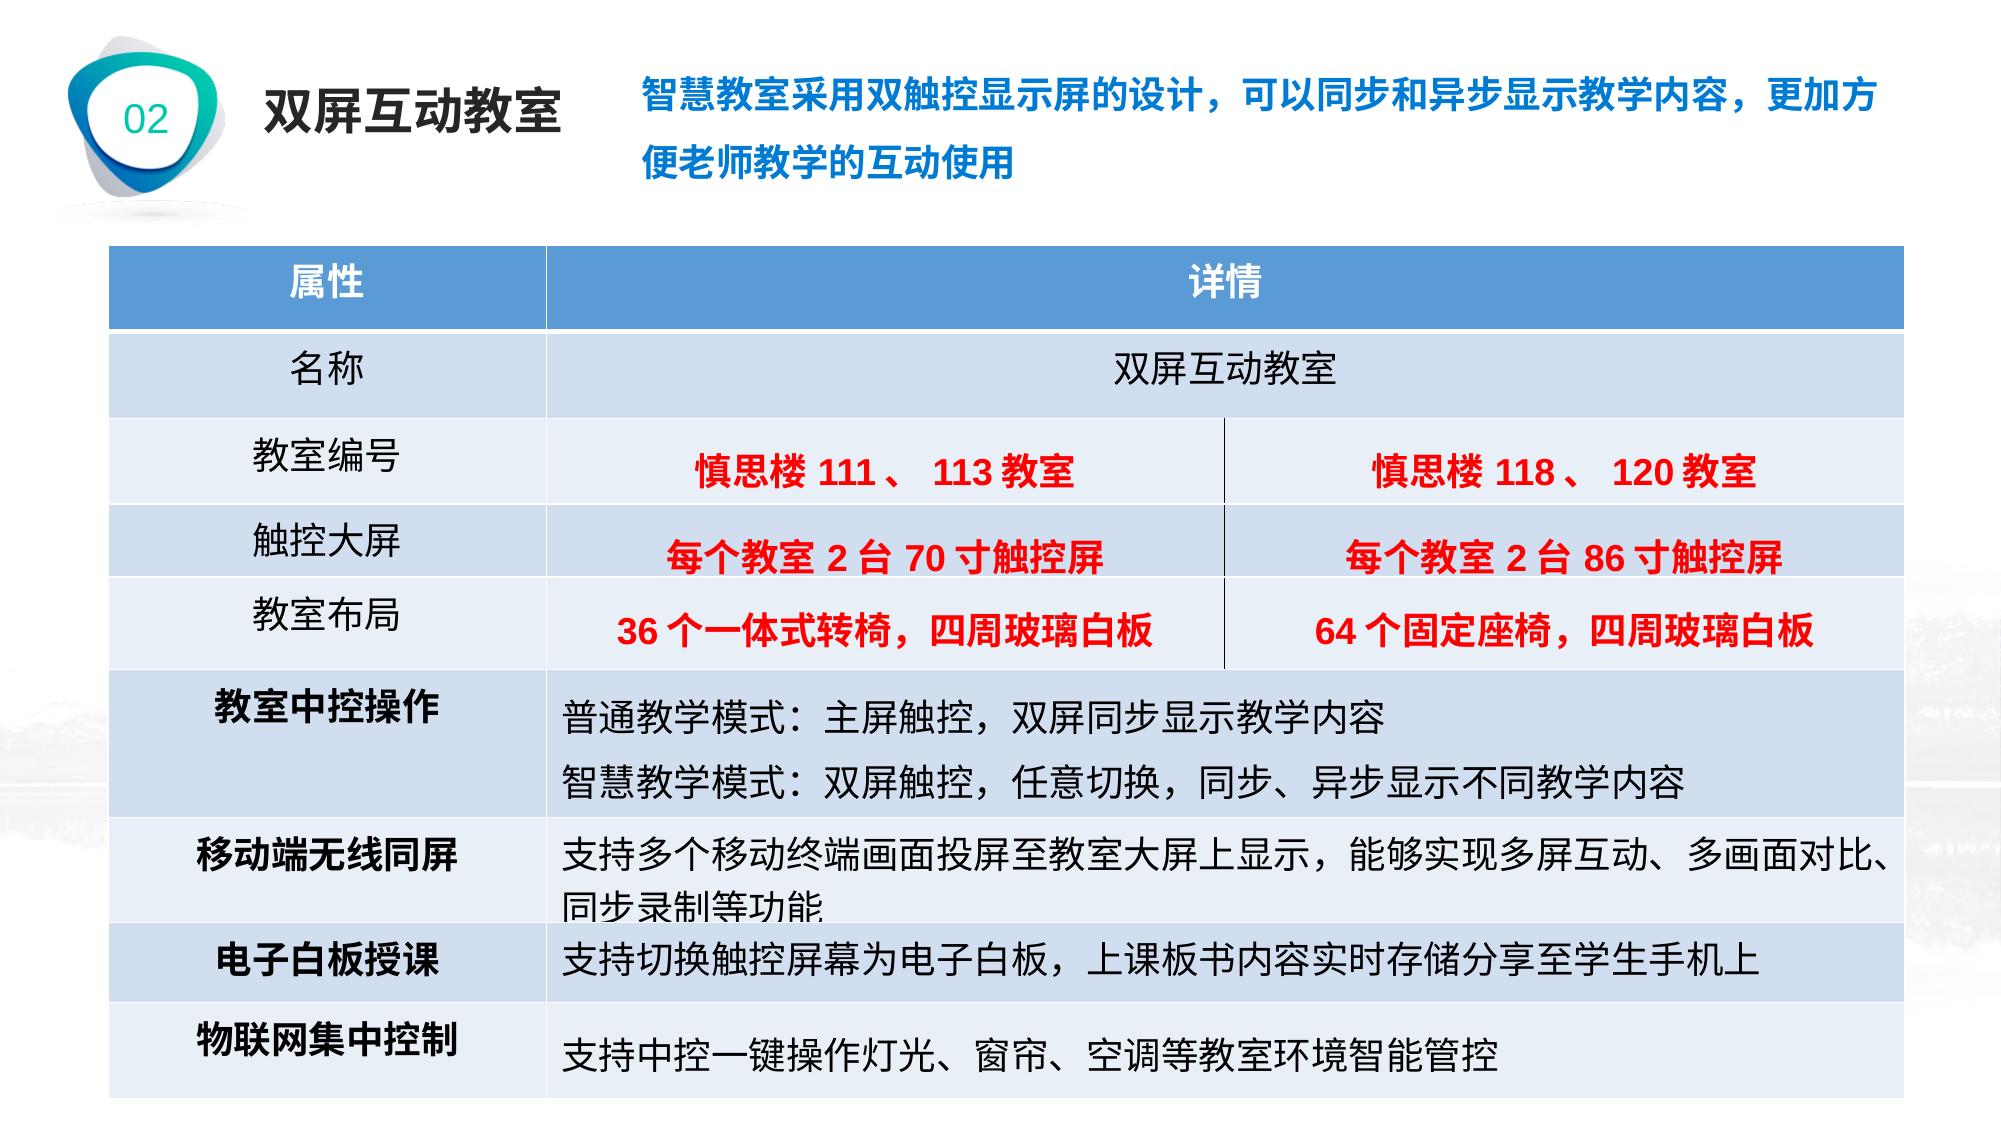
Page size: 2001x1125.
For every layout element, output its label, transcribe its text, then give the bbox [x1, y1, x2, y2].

table_cell 教室编号 [109, 419, 546, 503]
table_cell 双屏互动教室 [547, 334, 1904, 418]
table_cell 物联网集中控制 [109, 1003, 546, 1098]
table_cell 支持多个移动终端画面投屏至教室大屏上显示，能够实现多屏互动、多画面对比、同步录制等功能 [547, 818, 1904, 922]
table_cell 慎思楼118、120教室 [1225, 419, 1904, 503]
table_cell 64个固定座椅，四周玻璃白板 [1225, 578, 1904, 669]
table_cell 名称 [109, 334, 546, 418]
table_cell 每个教室2台86寸触控屏 [1225, 505, 1904, 576]
table_cell 支持中控一键操作灯光、窗帘、空调等教室环境智能管控 [547, 1003, 1904, 1098]
text_box 智慧教室采用双触控显示屏的设计，可以同步和异步显示教学内容，更加方便老师教学的互动使用 [937, 43, 1922, 190]
table_cell 移动端无线同屏 [109, 818, 546, 922]
table_header 详情 [547, 246, 1904, 329]
table_cell 36个一体式转椅，四周玻璃白板 [547, 578, 1224, 669]
table_cell 触控大屏 [109, 505, 546, 576]
table_header 属性 [109, 246, 546, 329]
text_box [57, 36, 937, 227]
table_cell 电子白板授课 [109, 923, 546, 1002]
table_cell 慎思楼111、113教室 [547, 419, 1224, 503]
table_cell 普通教学模式：主屏触控，双屏同步显示教学内容 智慧教学模式：双屏触控，任意切换，同步、异步显示不同教学内容 [547, 670, 1904, 817]
table_cell 每个教室2台70寸触控屏 [547, 505, 1224, 576]
table_cell 教室布局 [109, 578, 546, 669]
table_cell 教室中控操作 [109, 670, 546, 817]
table_cell 支持切换触控屏幕为电子白板，上课板书内容实时存储分享至学生手机上 [547, 923, 1904, 1002]
